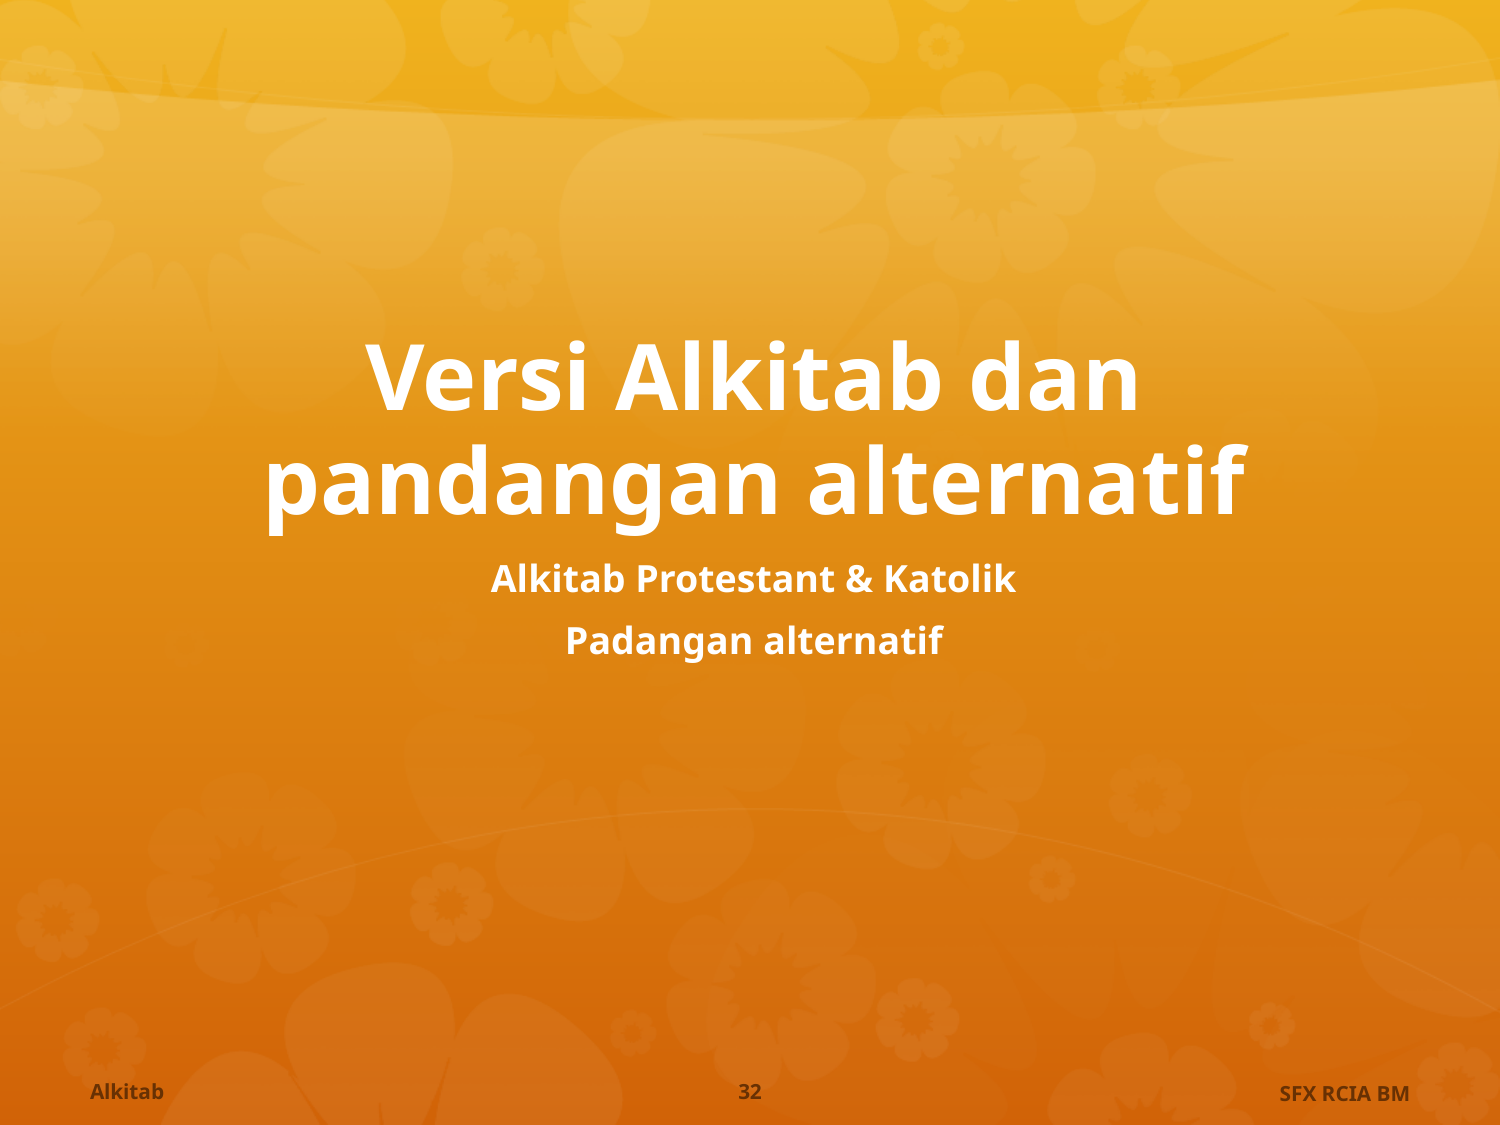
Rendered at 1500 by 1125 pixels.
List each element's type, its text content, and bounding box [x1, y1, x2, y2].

slide_number SFX RCIA BM [900, 1062, 1425, 1123]
title Versi Alkitab dan pandangan alternatif [132, 266, 1376, 542]
picture [0, 0, 1500, 1125]
footer Alkitab [75, 1062, 600, 1123]
slide_number 32 [706, 1062, 794, 1123]
list Alkitab Protestant & Katolik Padangan alternatif [132, 542, 1376, 831]
